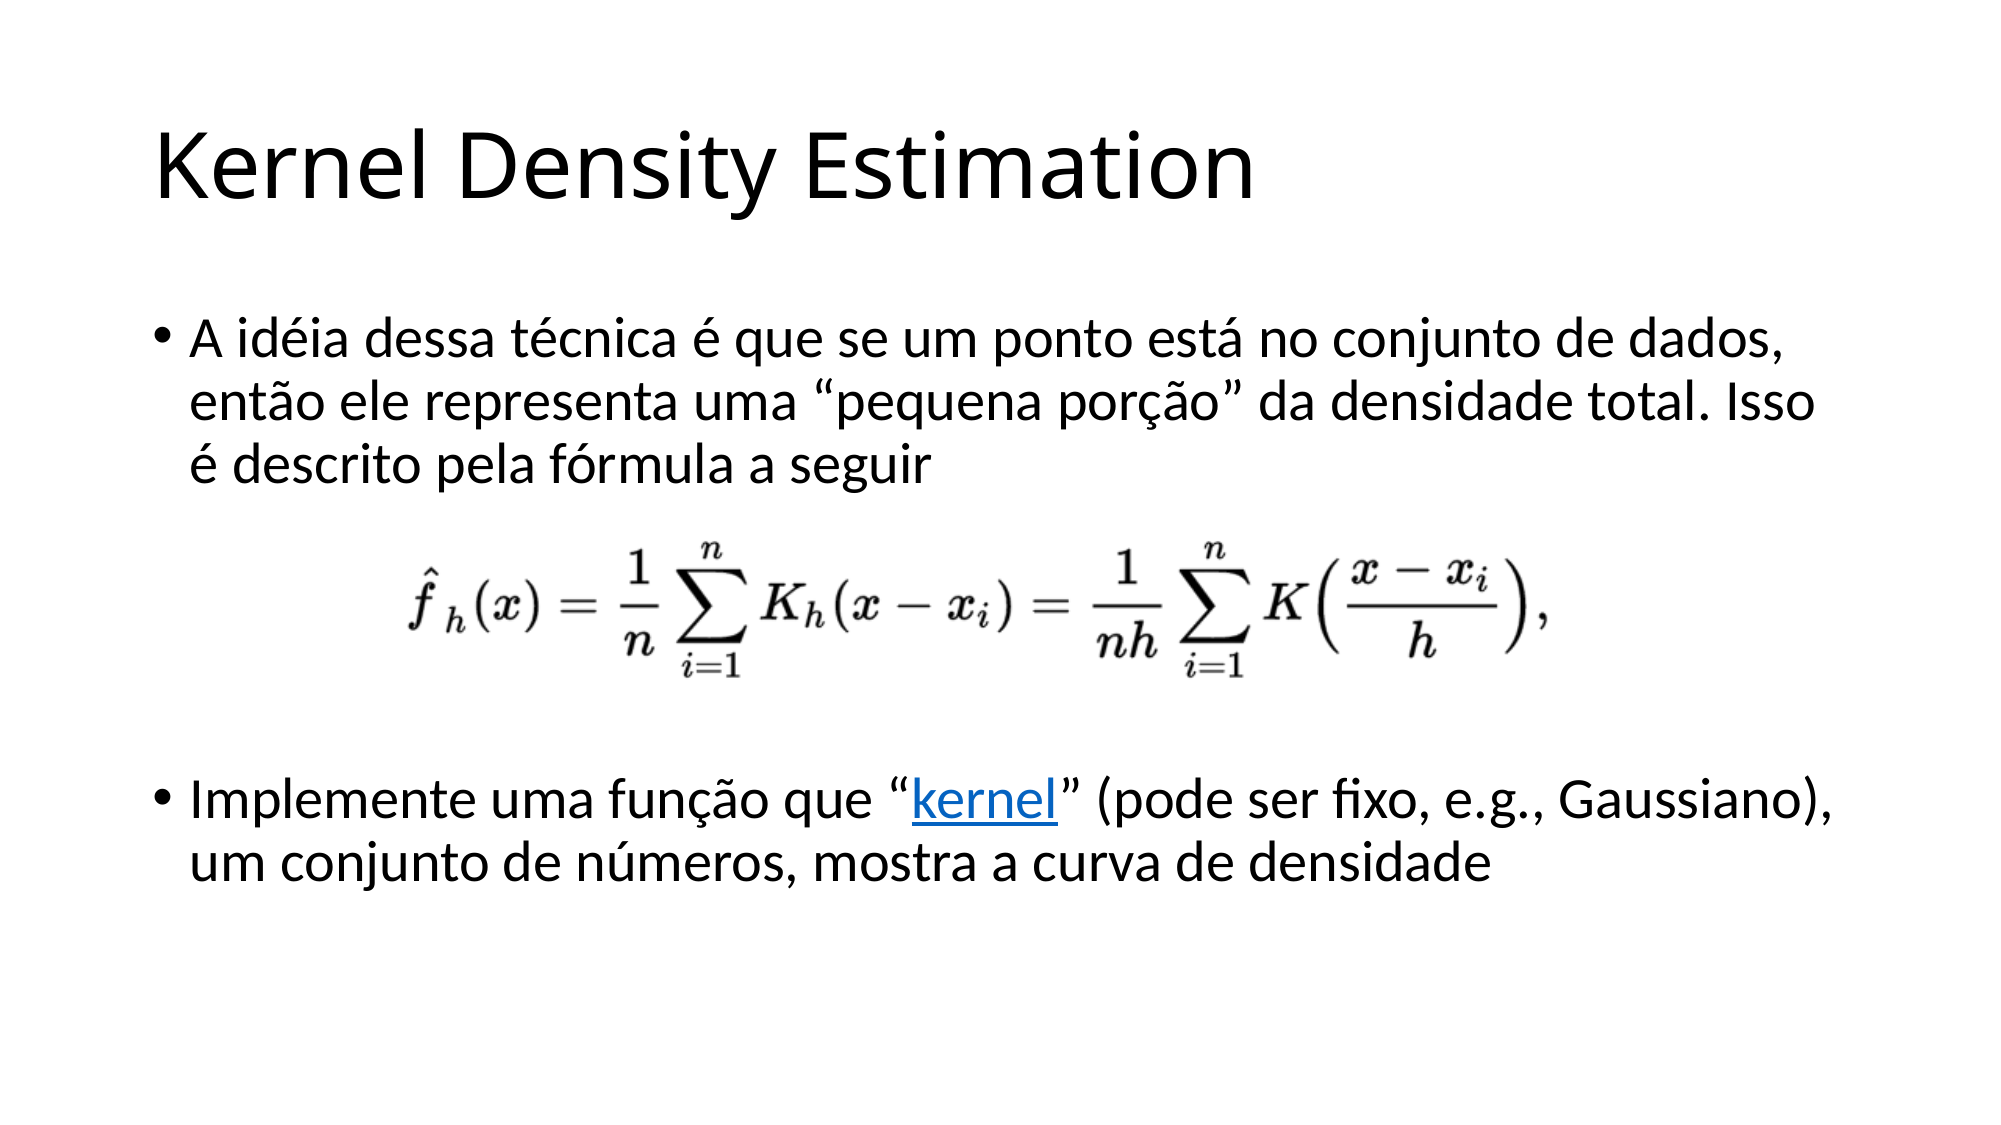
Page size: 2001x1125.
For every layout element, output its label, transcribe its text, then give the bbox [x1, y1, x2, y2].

title Kernel Density Estimation [137, 59, 1863, 278]
list A idéia dessa técnica é que se um ponto está no conjunto de dados, então ele representa uma “pequena porção” da densidade total. Isso é descrito pela fórmula a seguir Implemente uma função que “kernel” (pode ser fixo, e.g., Gaussiano), um conjunto de números, mostra a curva de densidade [137, 299, 1863, 1014]
picture [378, 507, 1588, 703]
